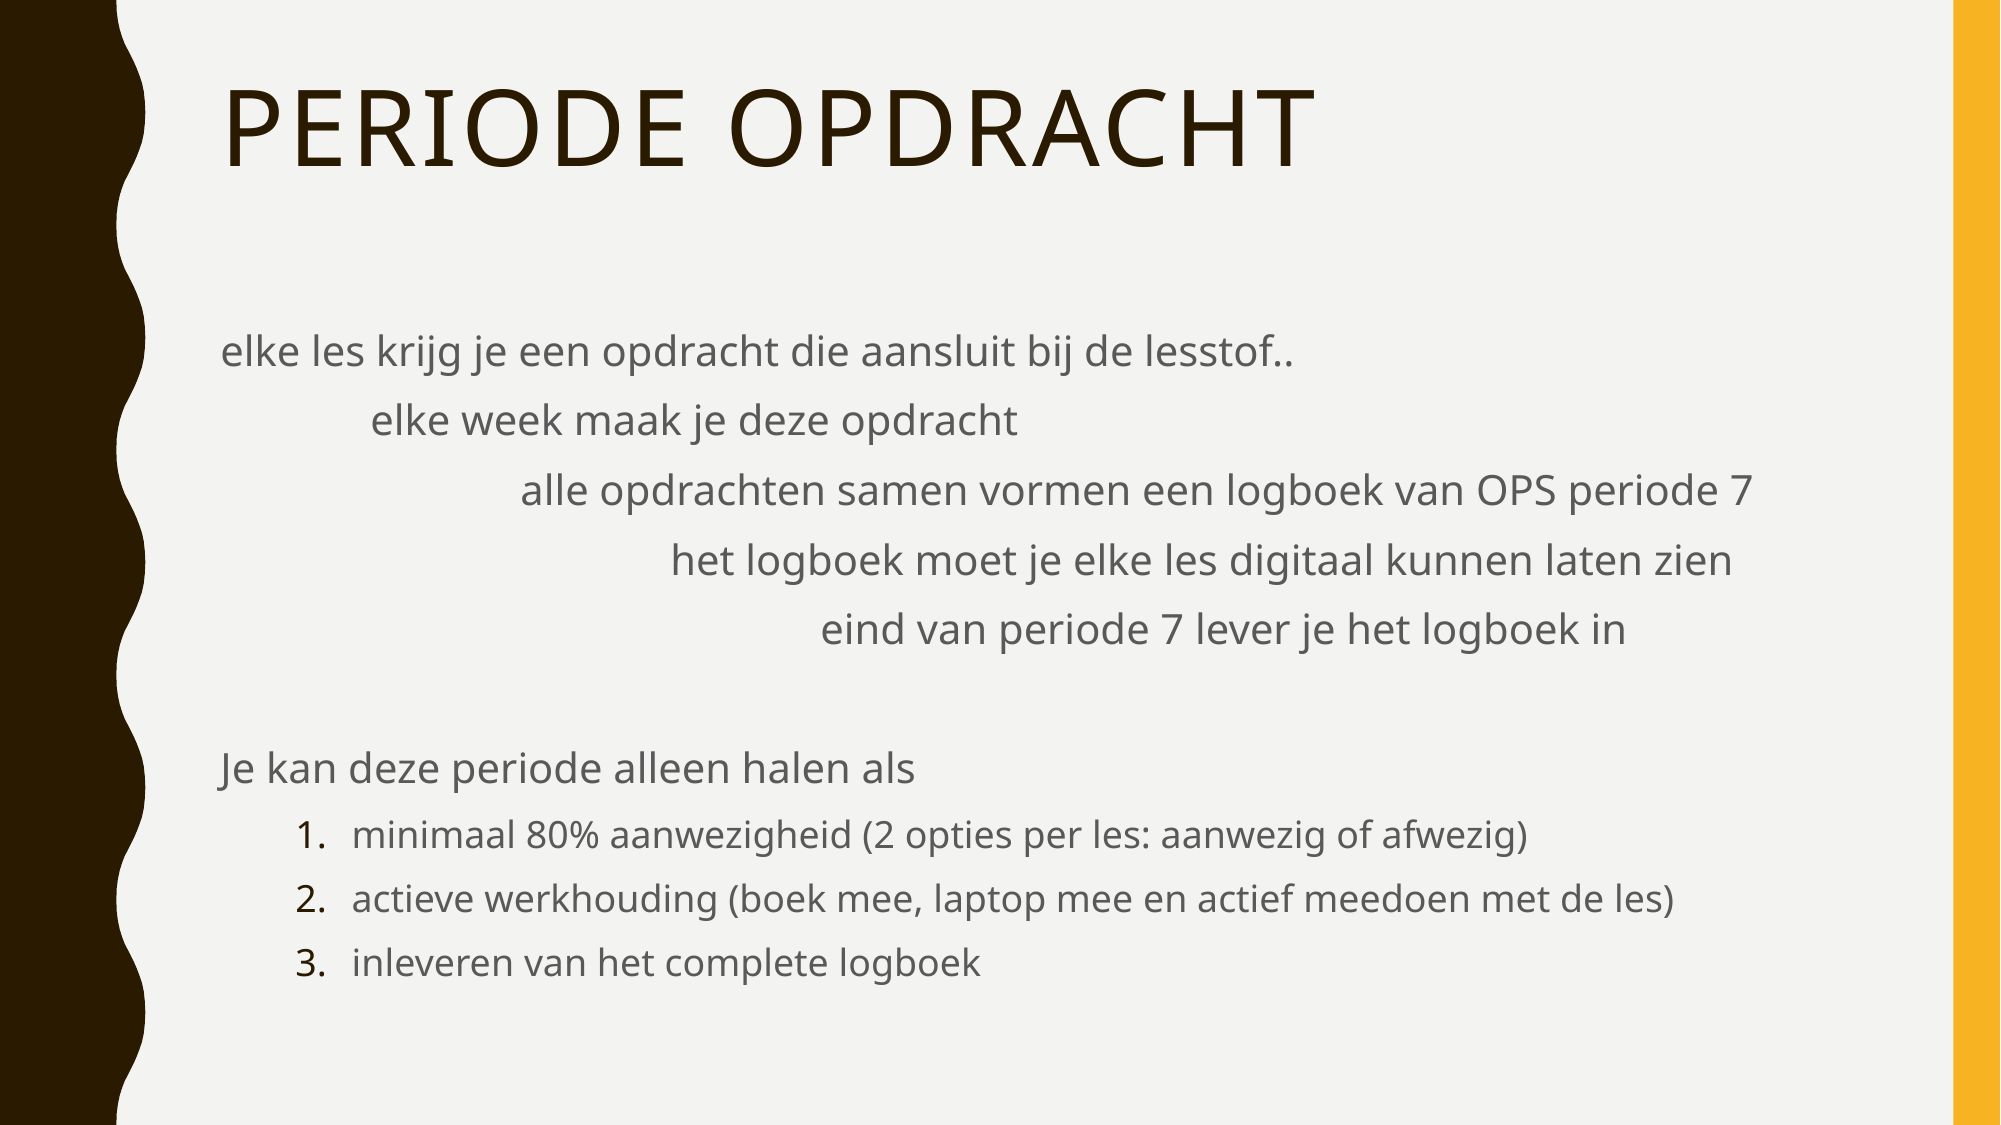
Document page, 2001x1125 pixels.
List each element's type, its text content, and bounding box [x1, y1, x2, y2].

list elke les krijg je een opdracht die aansluit bij de lesstof.. elke week maak je deze opdracht alle opdrachten samen vormen een logboek van OPS periode 7 het logboek moet je elke les digitaal kunnen laten zien eind van periode 7 lever je het logboek in Je kan deze periode alleen halen als minimaal 80% aanwezigheid (2 opties per les: aanwezig of afwezig) actieve werkhouding (boek mee, laptop mee en actief meedoen met de les) inleveren van het complete logboek [205, 311, 1875, 1087]
title Periode opdracht [205, 67, 1875, 311]
